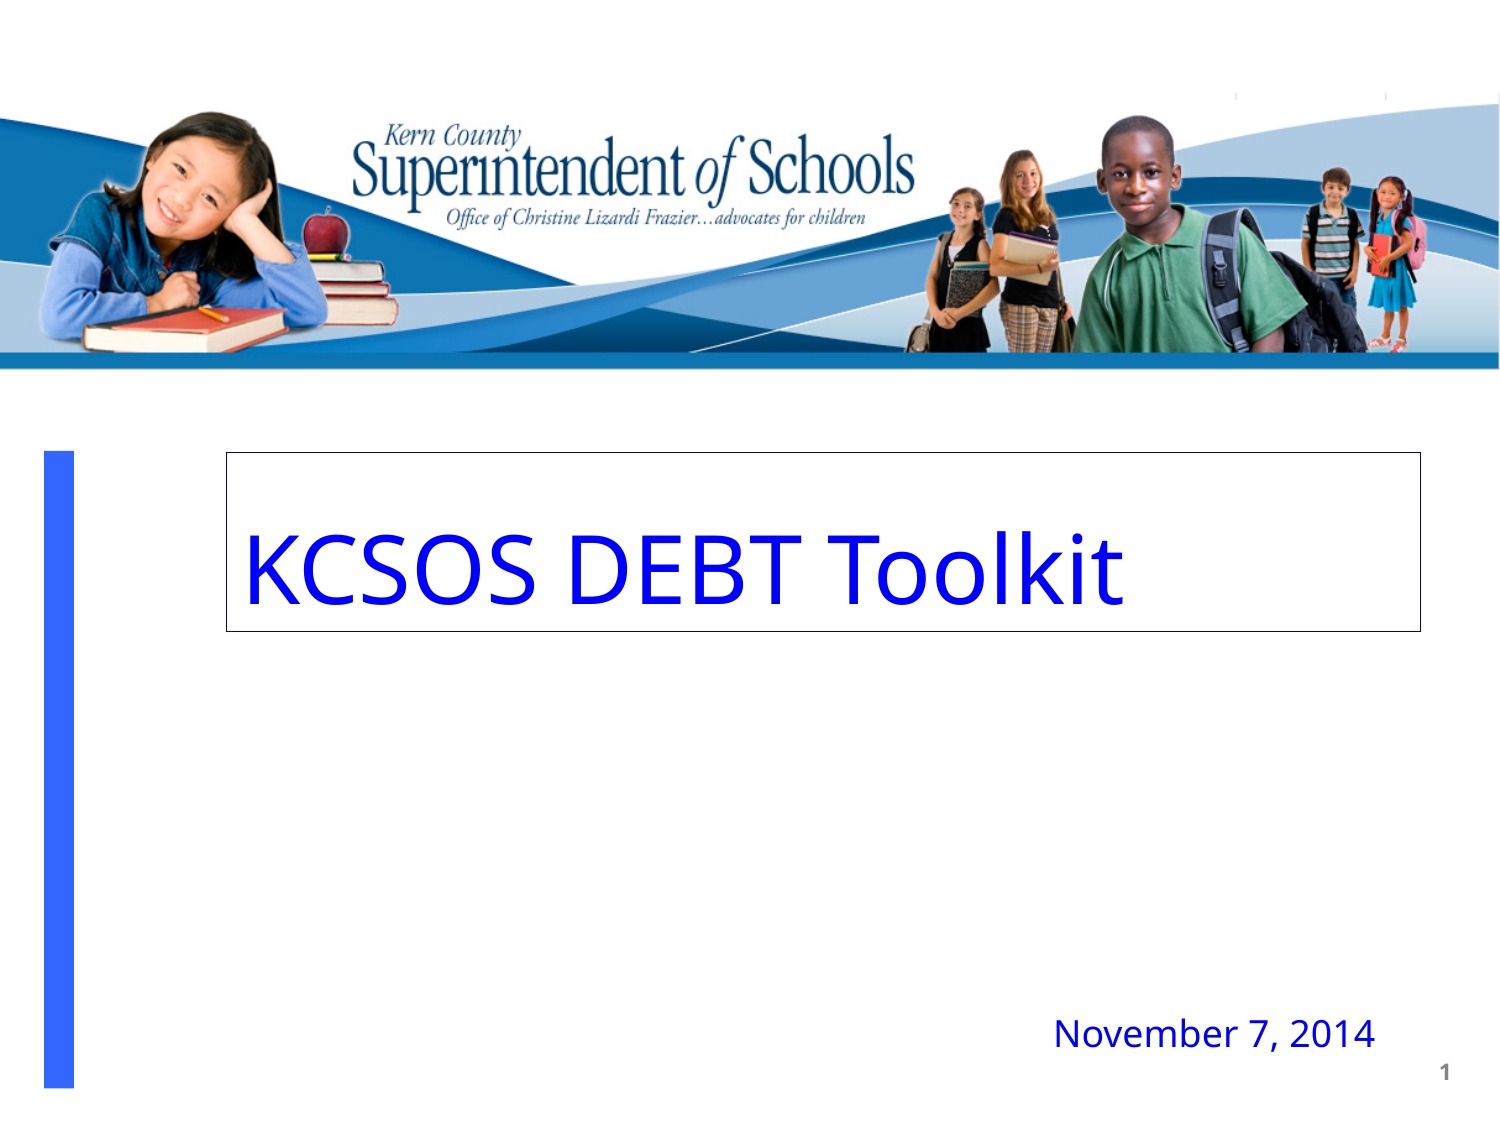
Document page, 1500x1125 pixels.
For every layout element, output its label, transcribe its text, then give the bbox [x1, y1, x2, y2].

picture [0, 92, 1500, 371]
slide_number 1 [1354, 1042, 1467, 1103]
title KCSOS DEBT Toolkit [226, 452, 1421, 632]
text_box November 7, 2014 [1038, 1002, 1421, 1063]
